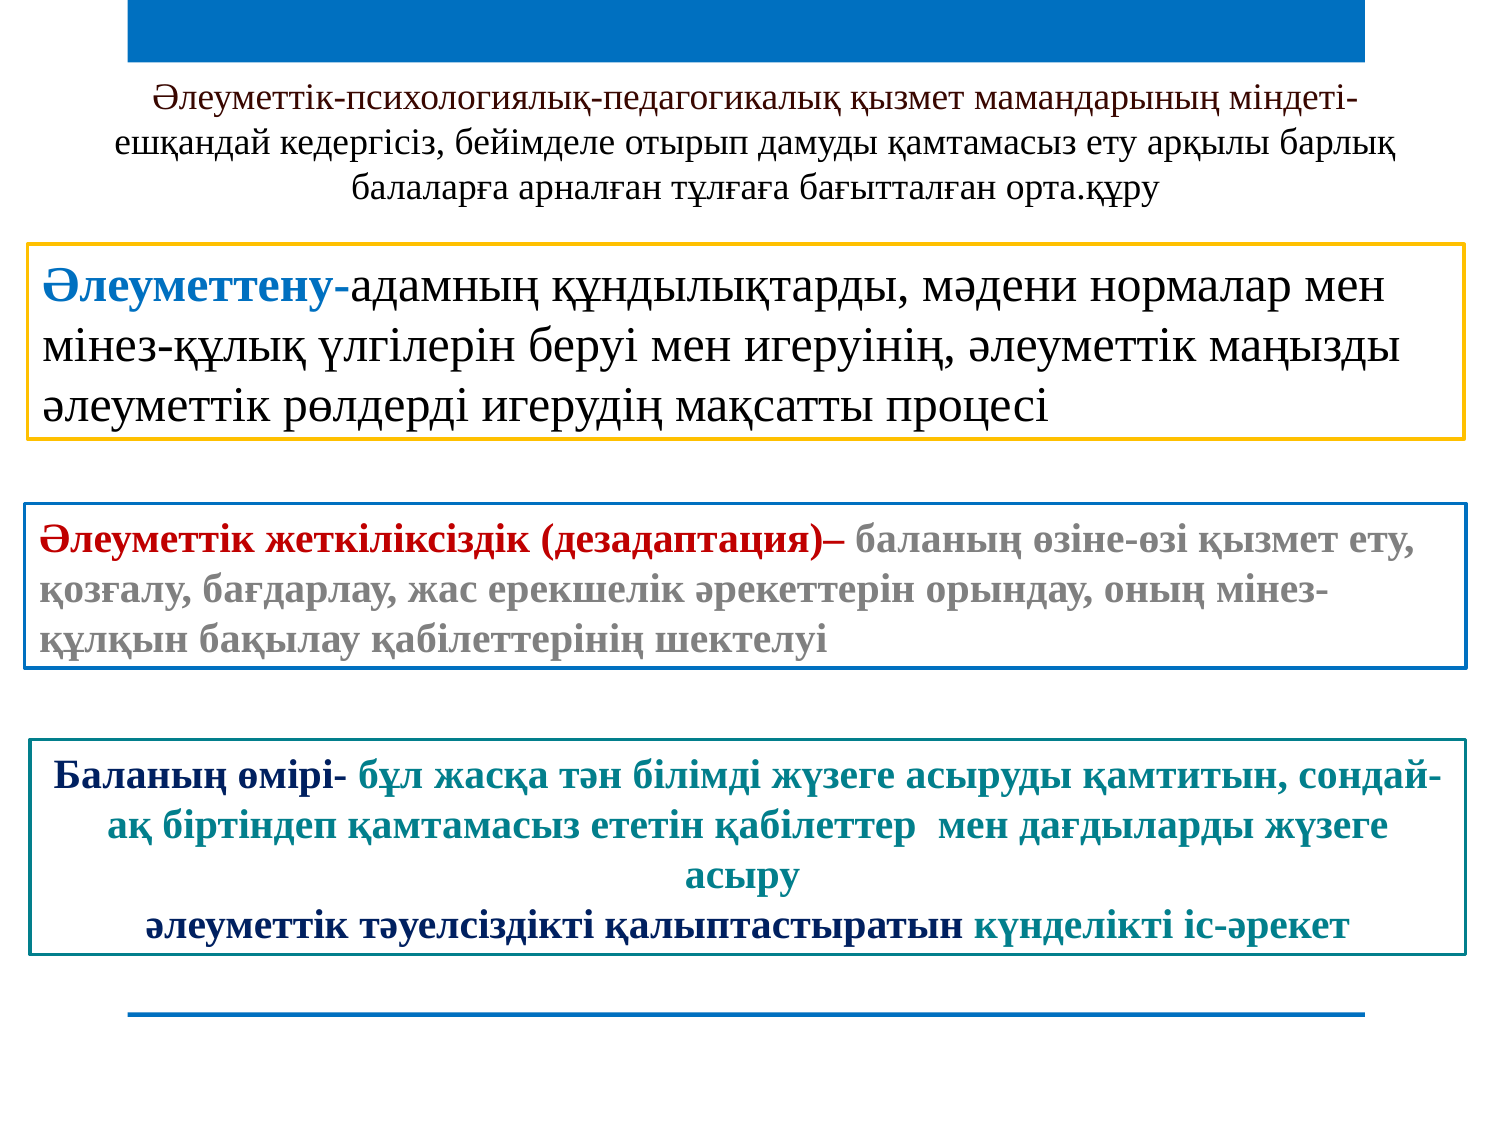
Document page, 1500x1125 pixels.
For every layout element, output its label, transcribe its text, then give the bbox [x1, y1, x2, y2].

text_box Әлеуметтену-адамның құндылықтарды, мәдени нормалар мен мінез-құлық үлгілерін беруі мен игеруінің, әлеуметтік маңызды әлеуметтік рөлдерді игерудің мақсатты процесі [26, 242, 1466, 441]
text_box Әлеуметтік жеткіліксіздік (дезадаптация)– баланың өзіне-өзі қызмет ету, қозғалу, бағдарлау, жас ерекшелік әрекеттерін орындау, оның мінез-құлқын бақылау қабілеттерінің шектелуі [23, 502, 1468, 670]
text_box Баланың өмірі- бұл жасқа тән білімді жүзеге асыруды қамтитын, сондай-ақ біртіндеп қамтамасыз ететін қабілеттер мен дағдыларды жүзеге асыру әлеуметтік тәуелсіздікті қалыптастыратын күнделікті іс-әрекет [28, 738, 1467, 956]
text_box Әлеуметтік-психологиялық-педагогикалық қызмет мамандарының міндеті- ешқандай кедергісіз, бейімделе отырып дамуды қамтамасыз ету арқылы барлық балаларға арналған тұлғаға бағытталған орта.құру [29, 64, 1483, 214]
